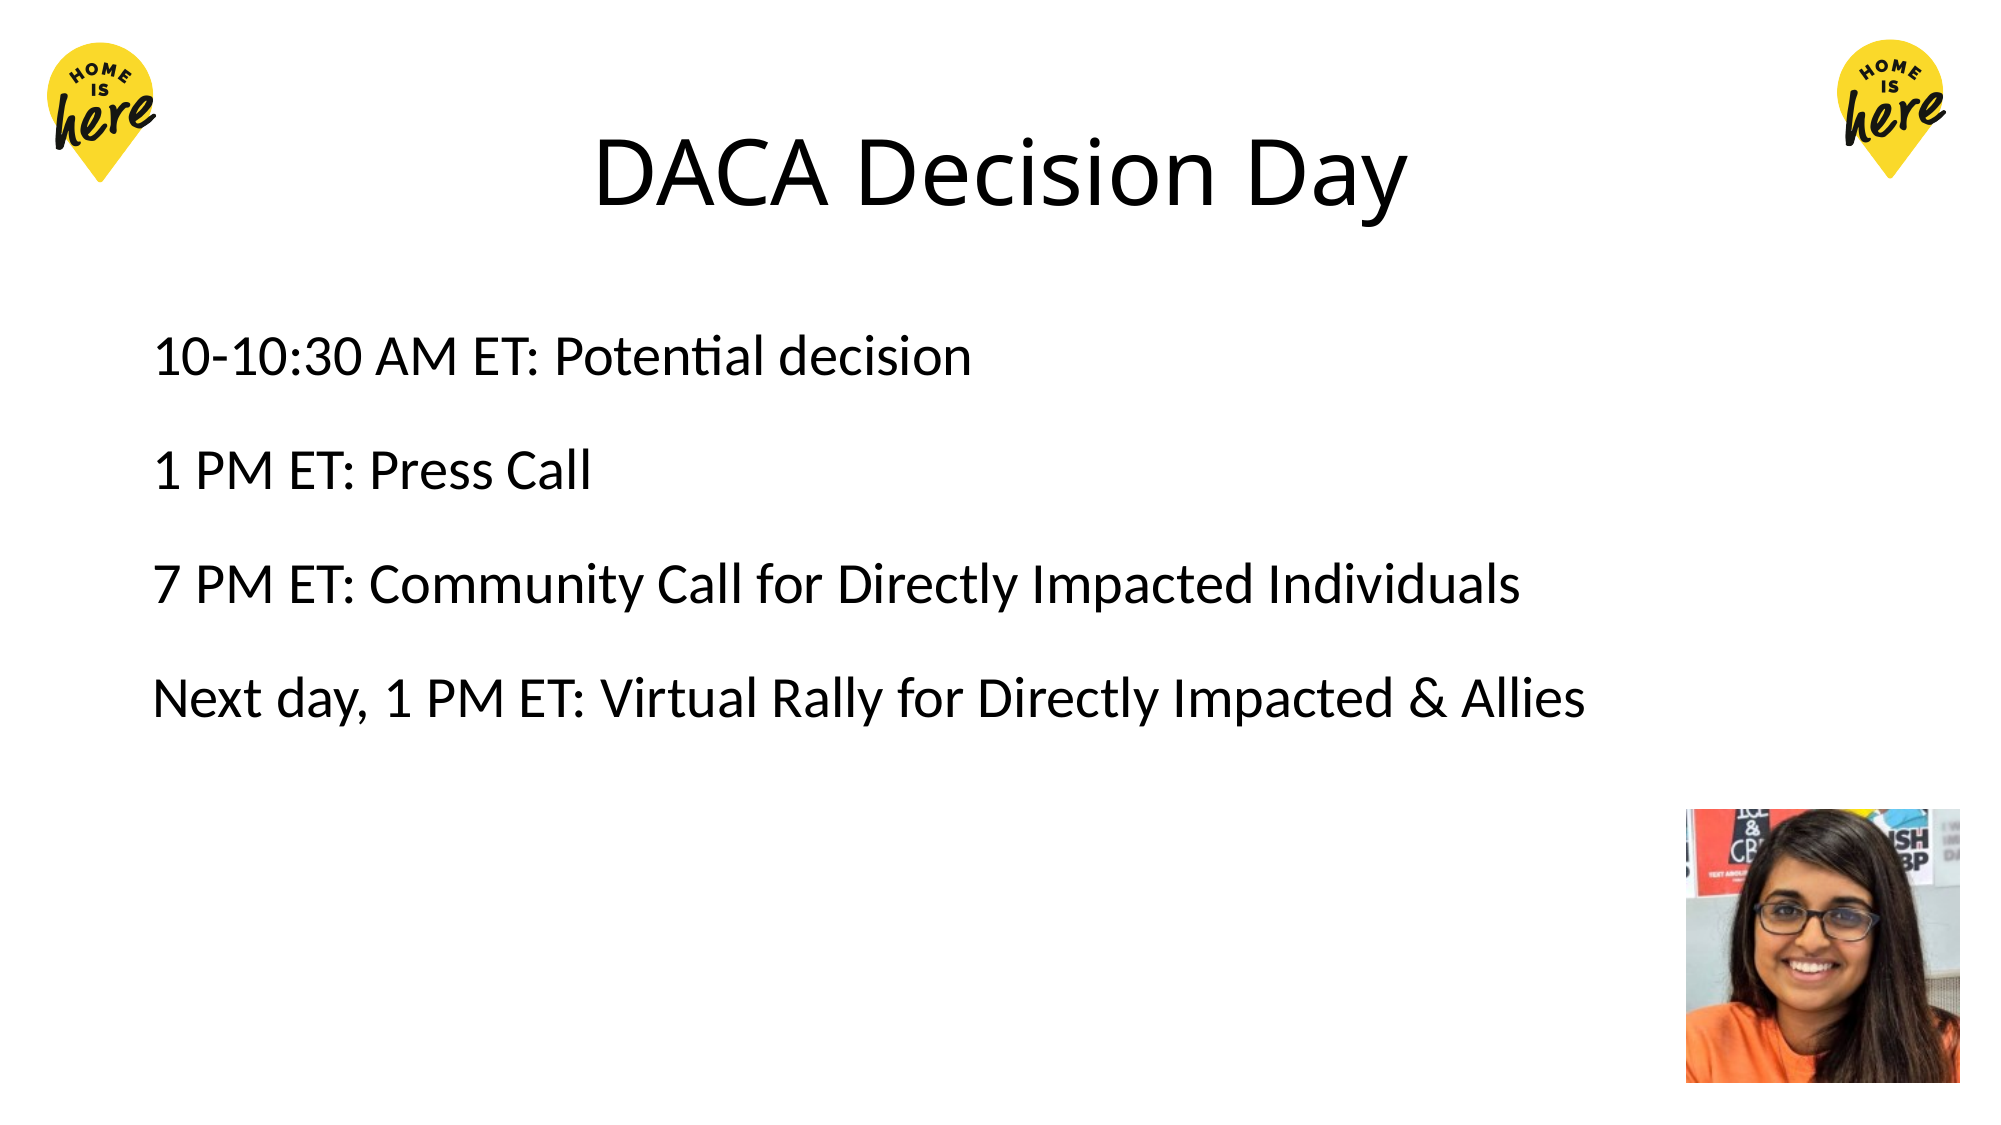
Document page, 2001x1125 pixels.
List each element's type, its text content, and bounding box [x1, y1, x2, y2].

picture [1814, 21, 1971, 195]
picture [24, 24, 182, 199]
list 10-10:30 AM ET: Potential decision 1 PM ET: Press Call 7 PM ET: Community Call for Directly Impacted Individuals Next day, 1 PM ET: Virtual Rally for Directly Impacted & Allies [137, 299, 1863, 1014]
picture [1686, 809, 1960, 1084]
title DACA Decision Day [137, 59, 1863, 278]
